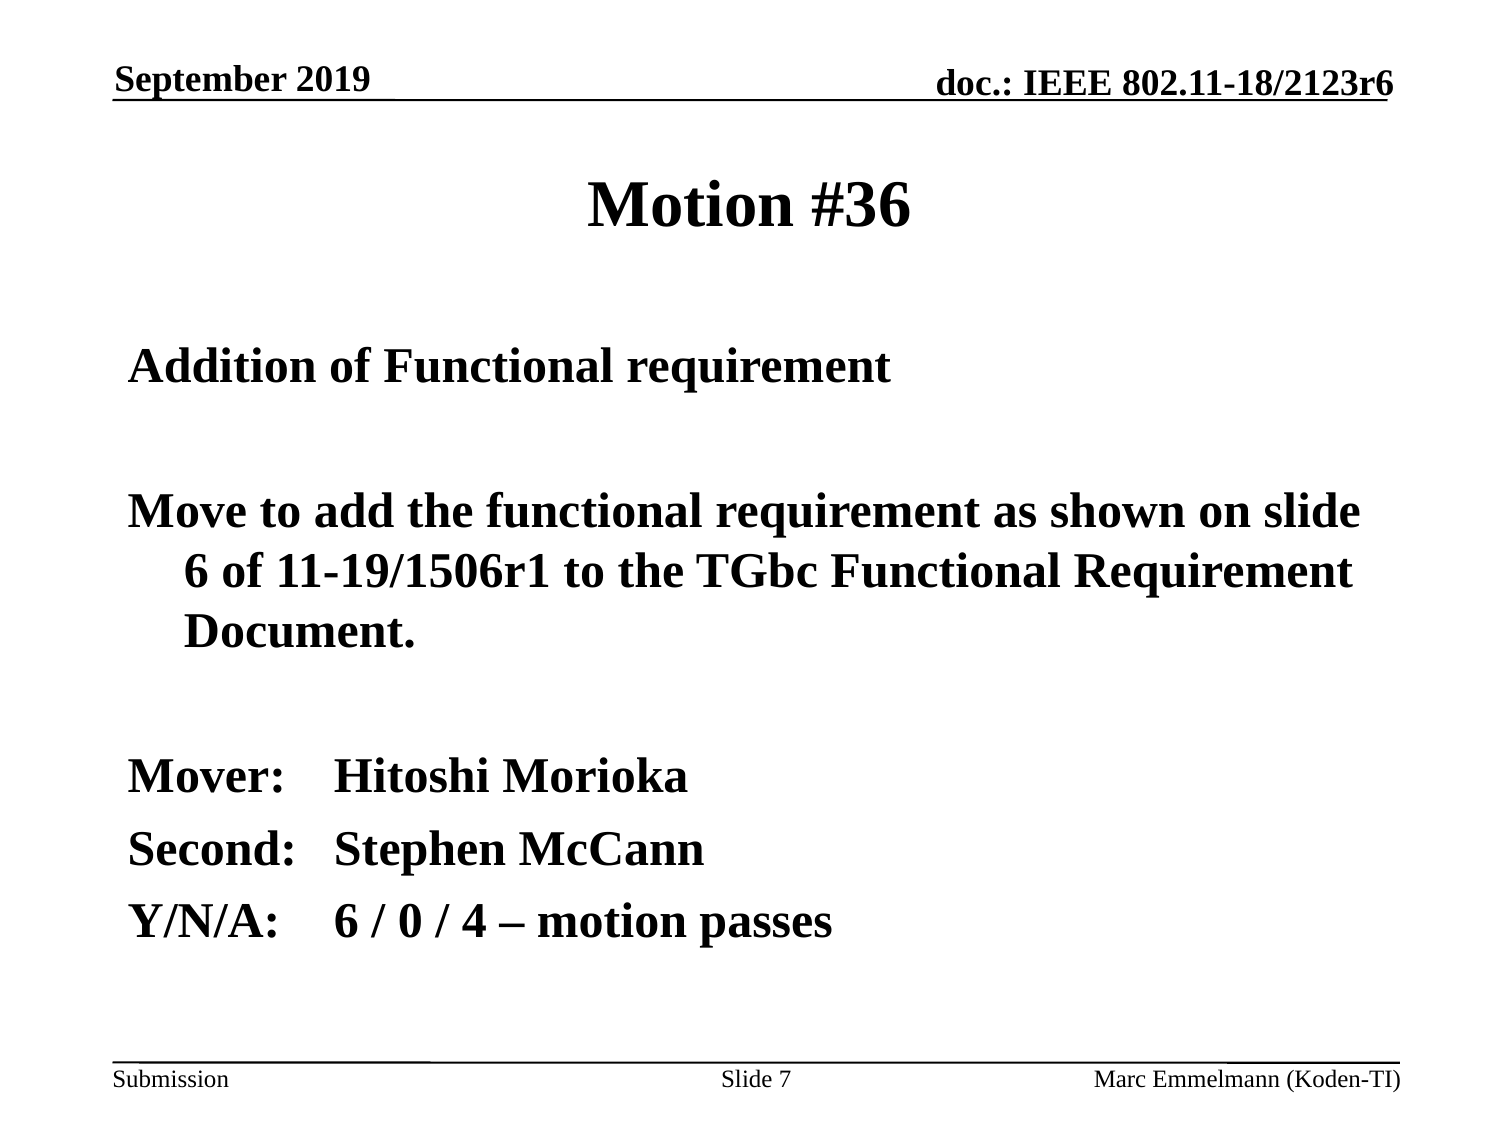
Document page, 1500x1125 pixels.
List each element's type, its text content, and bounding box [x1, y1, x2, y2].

footer Marc Emmelmann (Koden-TI) [878, 1061, 1402, 1093]
title Motion #36 [112, 112, 1388, 288]
slide_number Slide 7 [712, 1061, 800, 1123]
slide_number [114, 54, 423, 100]
list Addition of Functional requirement Move to add the functional requirement as shown on slide 6 of 11-19/1506r1 to the TGbc Functional Requirement Document. Mover: Hitoshi Morioka Second: Stephen McCann Y/N/A: 6 / 0 / 4 – motion passes [112, 324, 1388, 1000]
